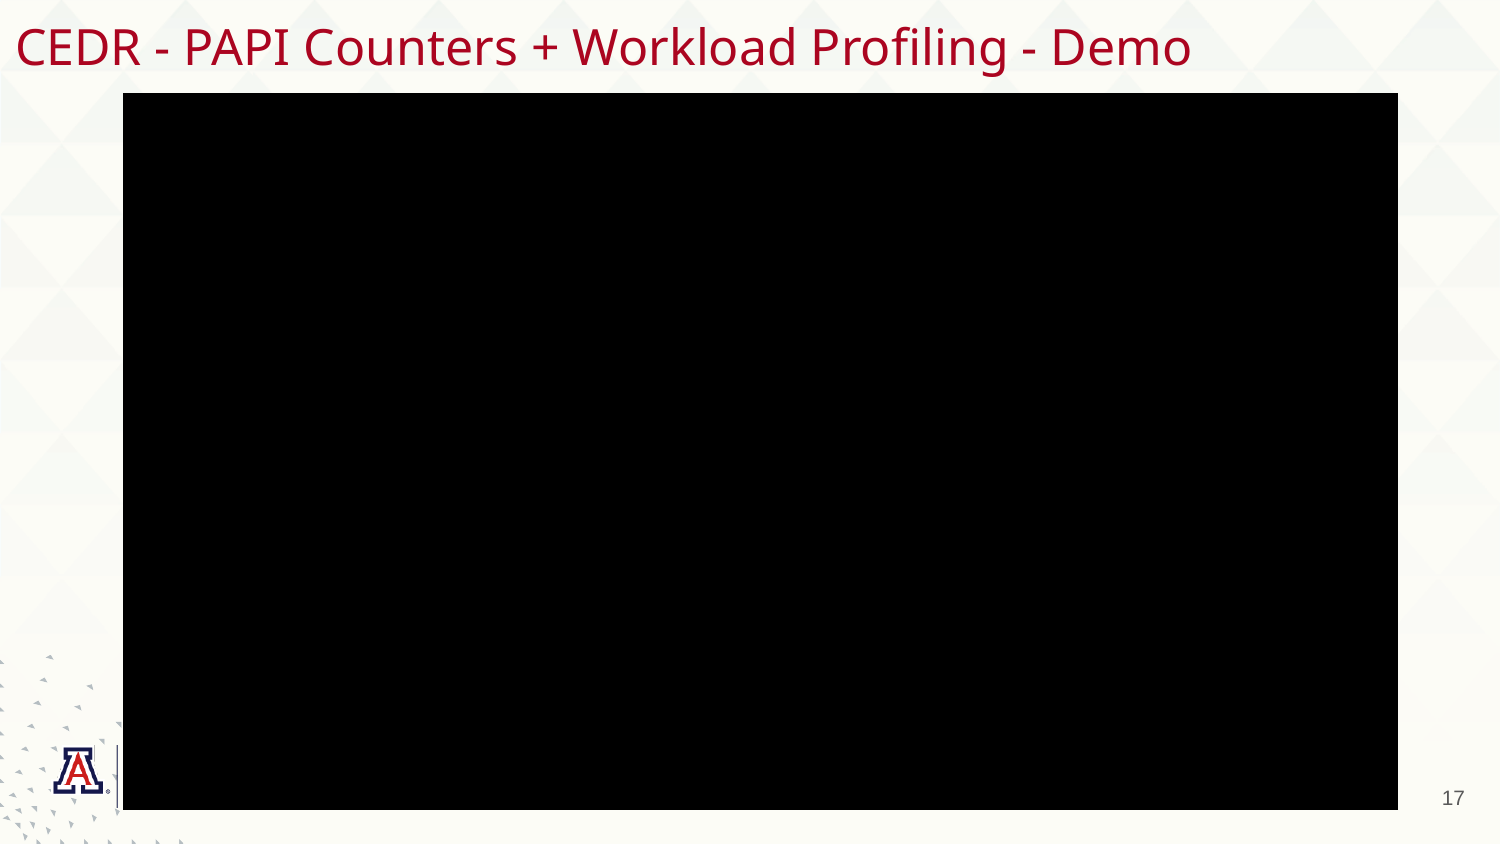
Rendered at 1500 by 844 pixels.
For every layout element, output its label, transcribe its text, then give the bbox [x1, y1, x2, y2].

slide_number 17 [1389, 764, 1480, 830]
title CEDR - PAPI Counters + Workload Profiling - Demo [0, 0, 1398, 94]
picture [0, 0, 1500, 844]
